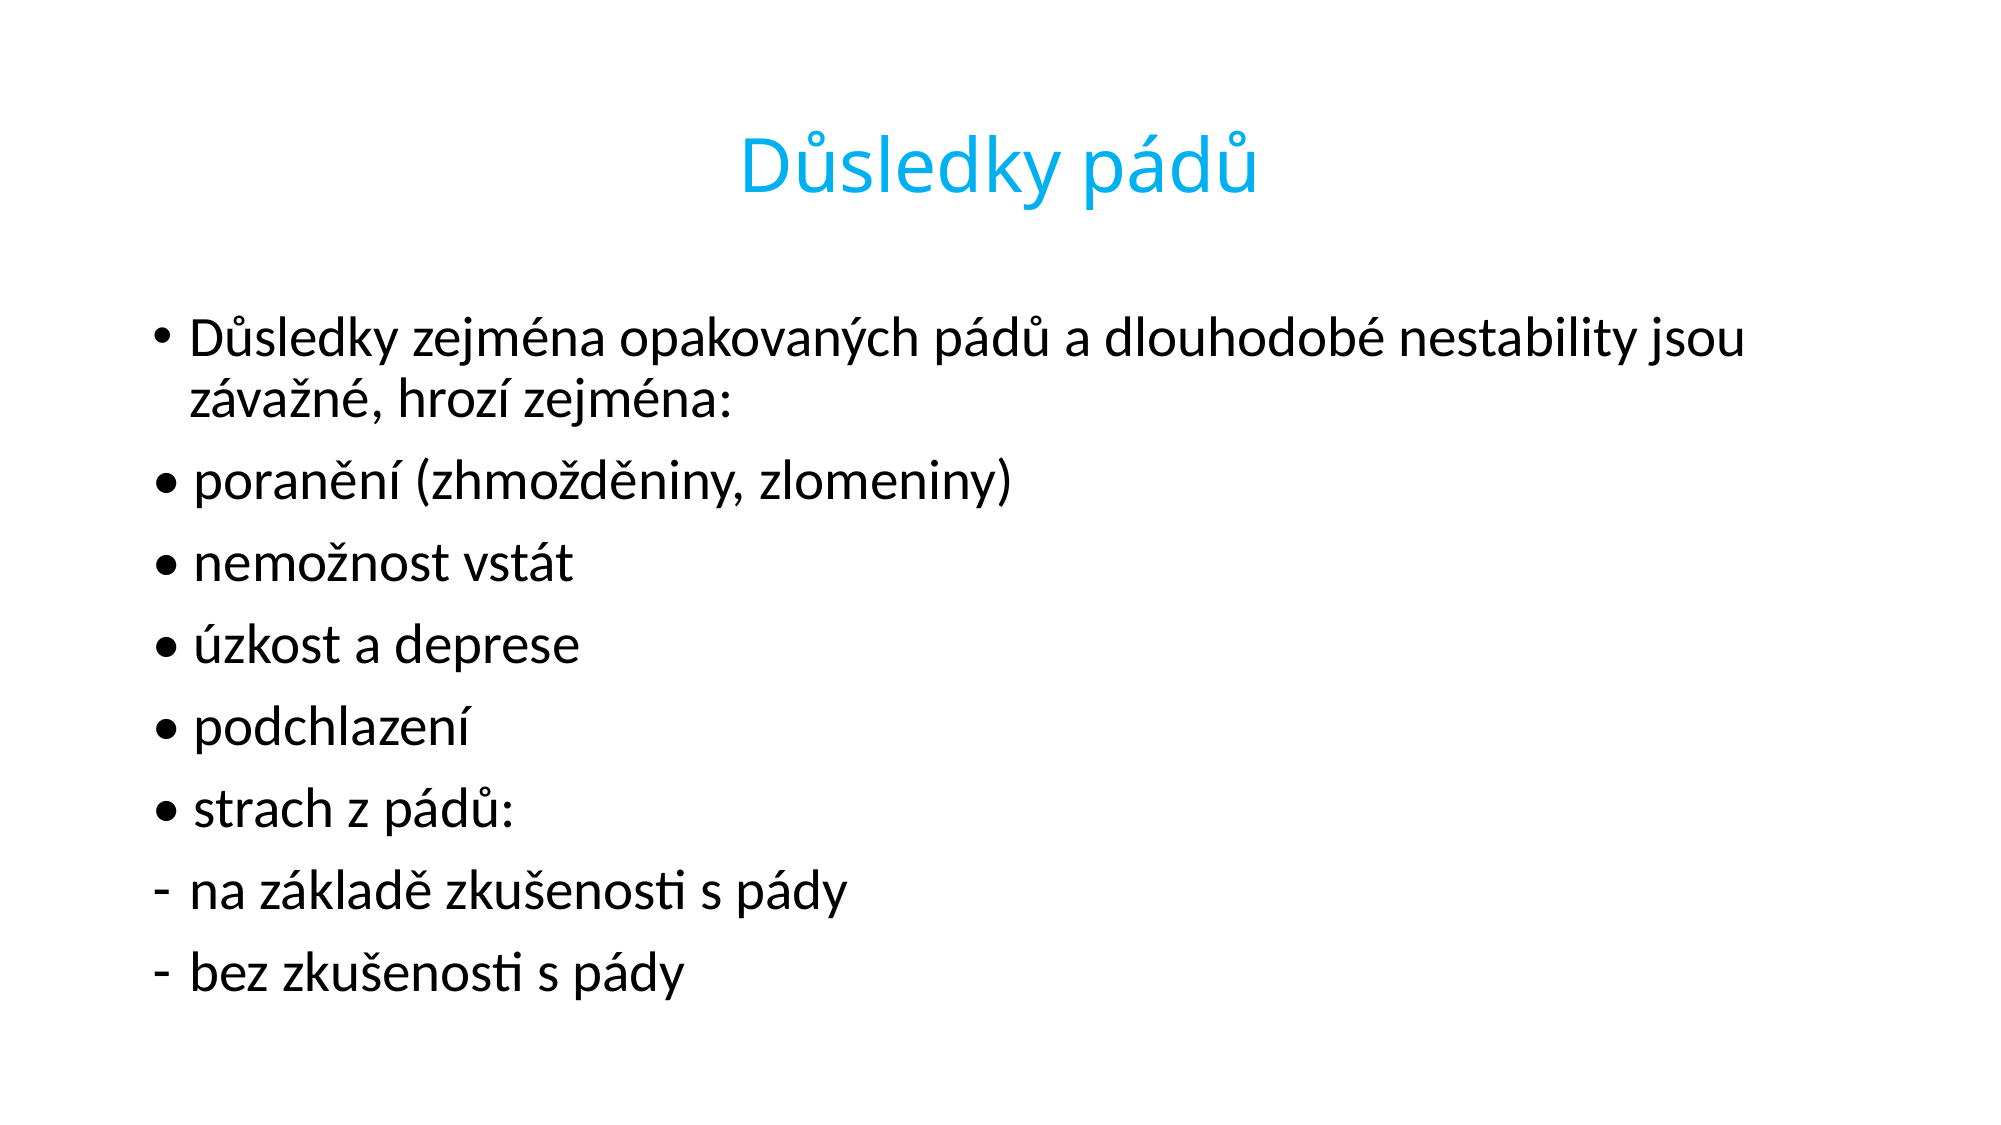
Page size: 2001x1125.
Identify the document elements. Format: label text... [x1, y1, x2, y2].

list Důsledky zejména opakovaných pádů a dlouhodobé nestability jsou závažné, hrozí zejména: • poranění (zhmožděniny, zlomeniny) • nemožnost vstát • úzkost a deprese • podchlazení • strach z pádů: na základě zkušenosti s pády bez zkušenosti s pády [137, 299, 1863, 1014]
title Důsledky pádů [137, 59, 1863, 278]
